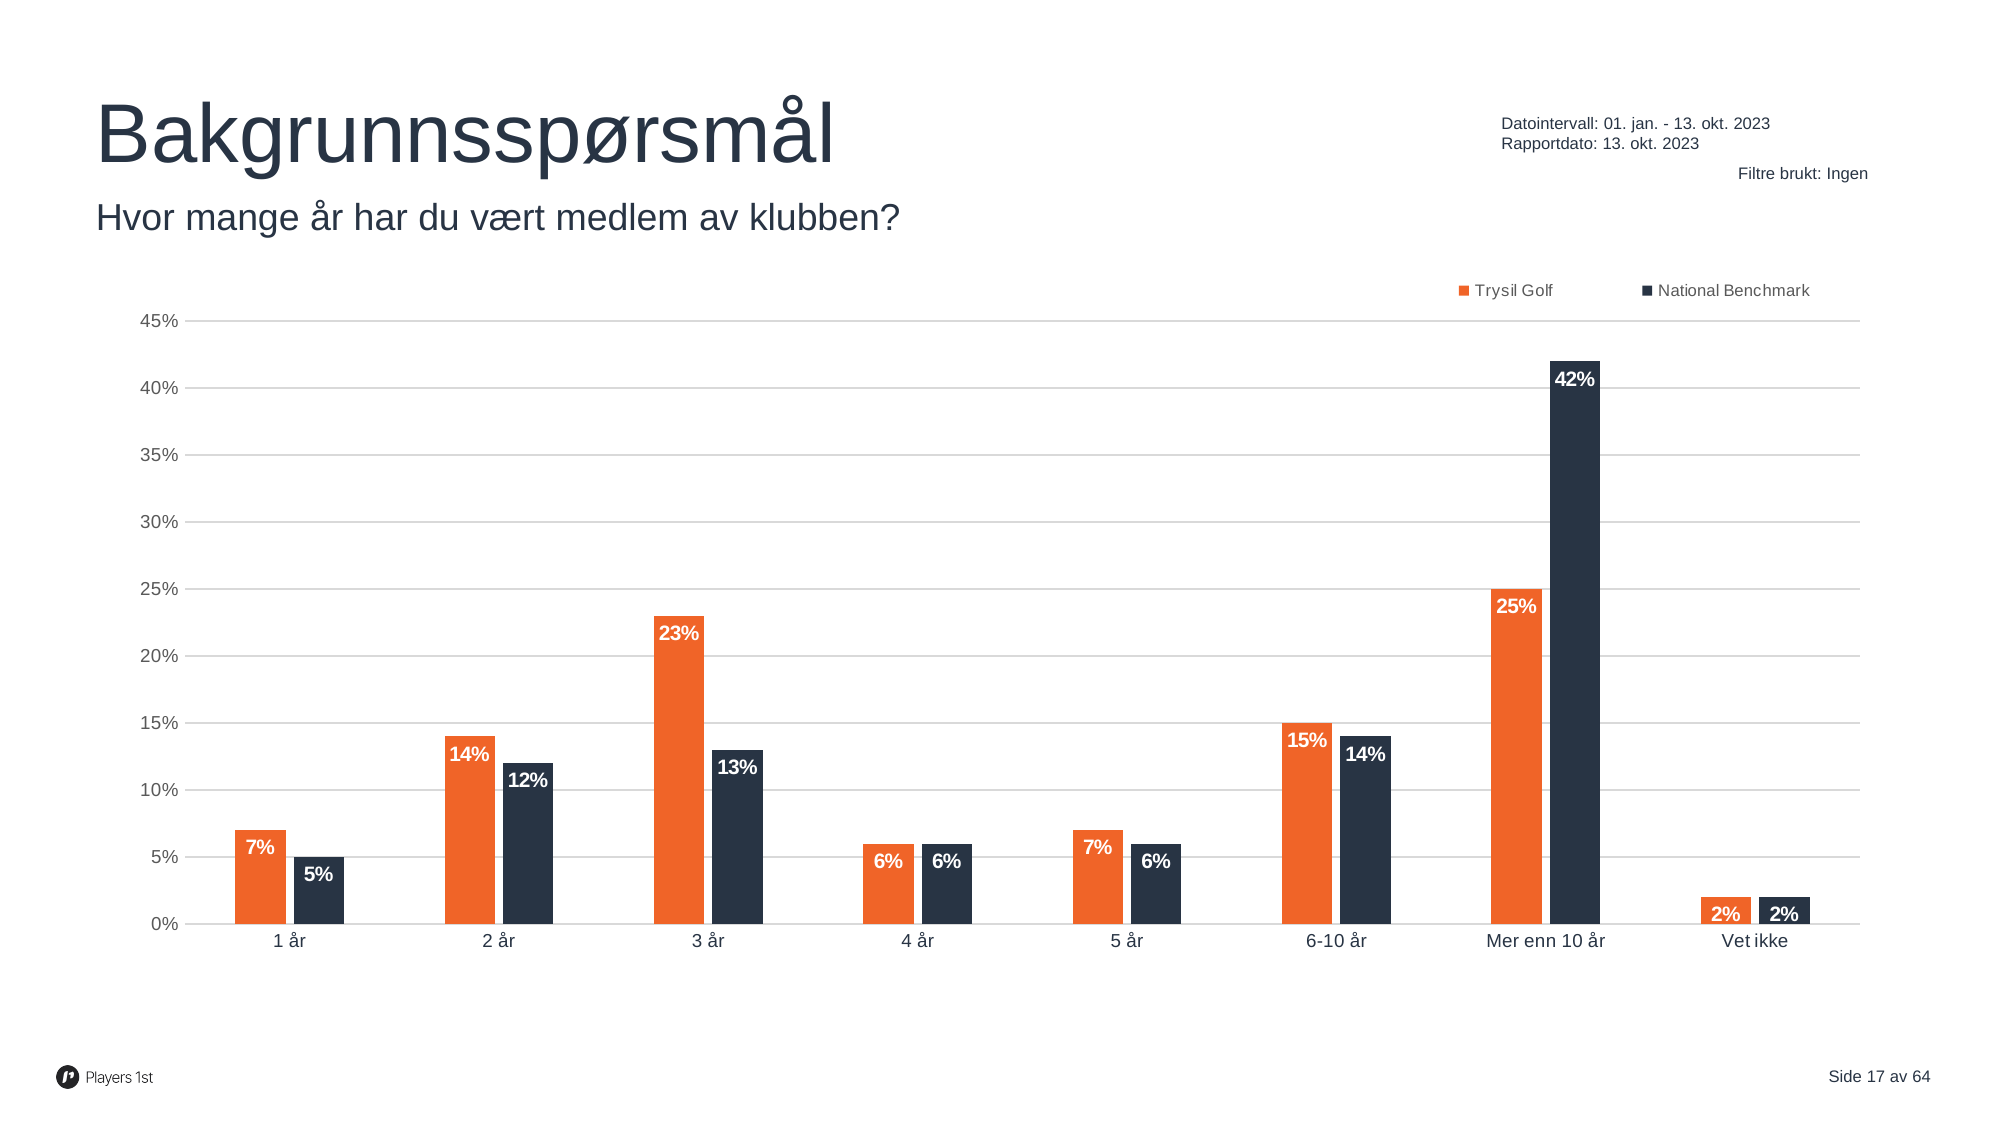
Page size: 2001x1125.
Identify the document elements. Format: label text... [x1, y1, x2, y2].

text_box Datointervall: 01. jan. - 13. okt. 2023 Rapportdato: 13. okt. 2023 Filtre brukt: Ingen [1502, 106, 1869, 191]
text_box Side 17 av 64 [1677, 1058, 1931, 1094]
chart [104, 254, 1896, 967]
text_box Bakgrunnsspørsmål [81, 72, 1502, 187]
picture [56, 1065, 153, 1089]
text_box Hvor mange år har du vært medlem av klubben? [81, 187, 1502, 245]
